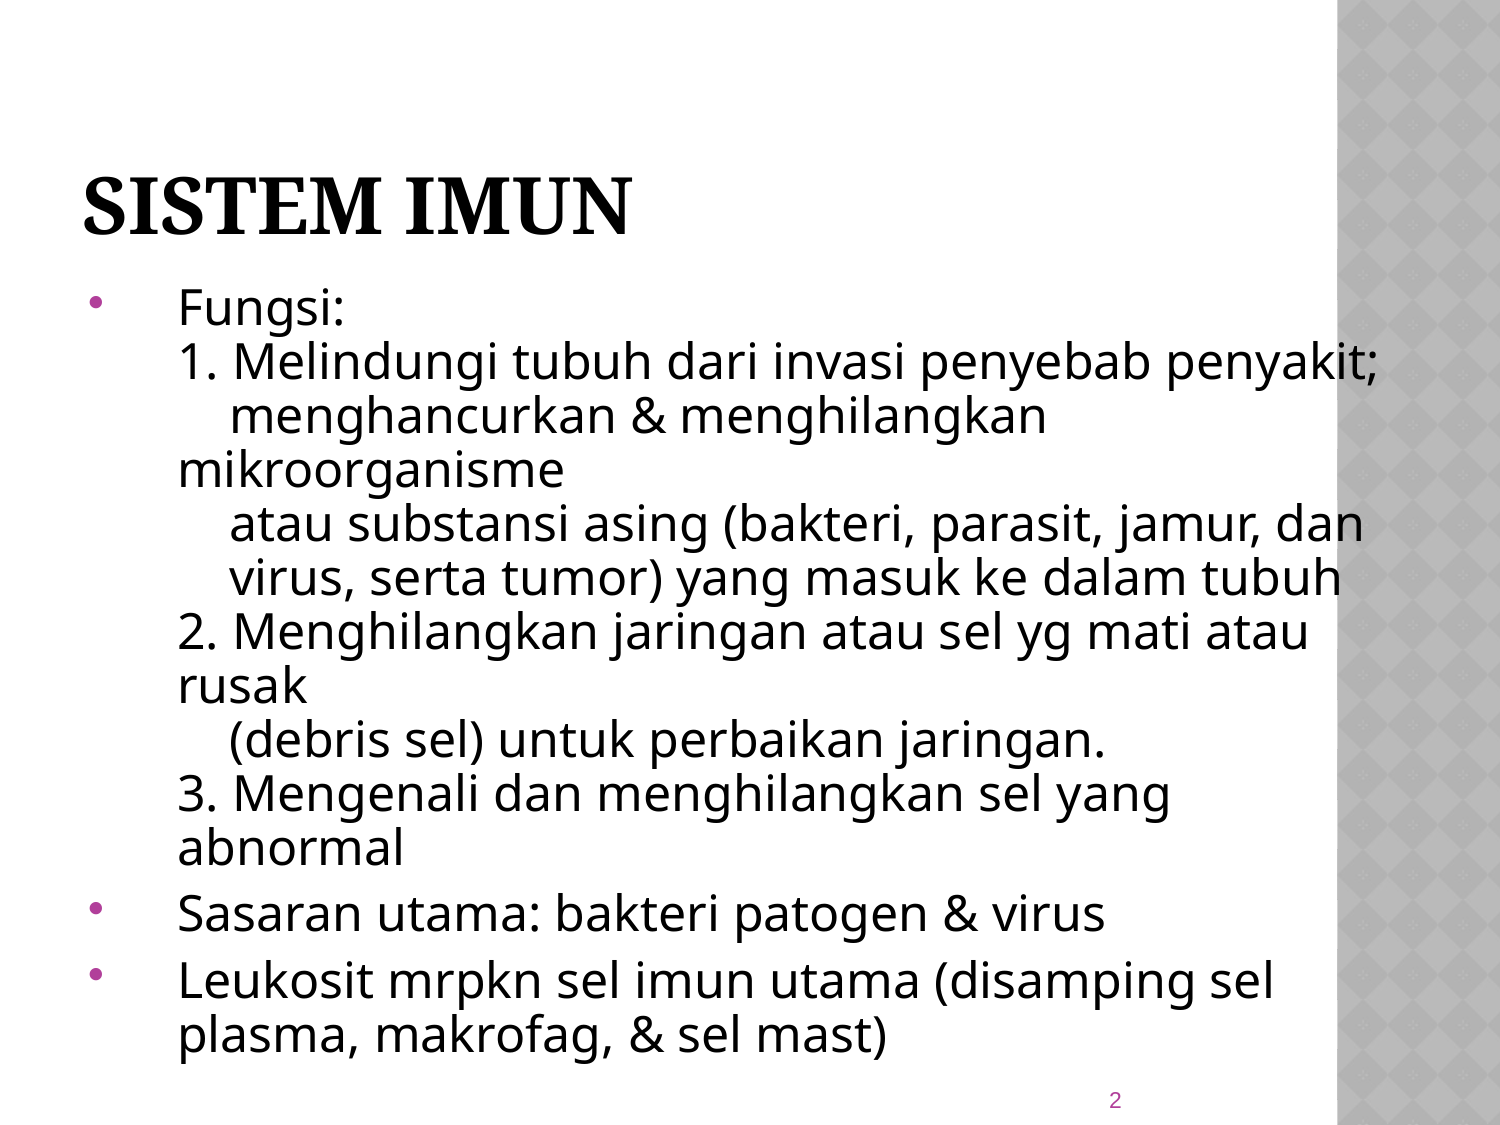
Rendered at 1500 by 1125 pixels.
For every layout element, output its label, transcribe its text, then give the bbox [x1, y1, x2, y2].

title Sistem Imun [75, 75, 1425, 250]
list Fungsi: 1. Melindungi tubuh dari invasi penyebab penyakit; menghancurkan & menghilangkan mikroorganisme atau substansi asing (bakteri, parasit, jamur, dan virus, serta tumor) yang masuk ke dalam tubuh 2. Menghilangkan jaringan atau sel yg mati atau rusak (debris sel) untuk perbaikan jaringan. 3. Mengenali dan menghilangkan sel yang abnormal Sasaran utama: bakteri patogen & virus Leukosit mrpkn sel imun utama (disamping sel plasma, makrofag, & sel mast) [75, 275, 1425, 963]
slide_number 2 [1025, 1075, 1122, 1113]
